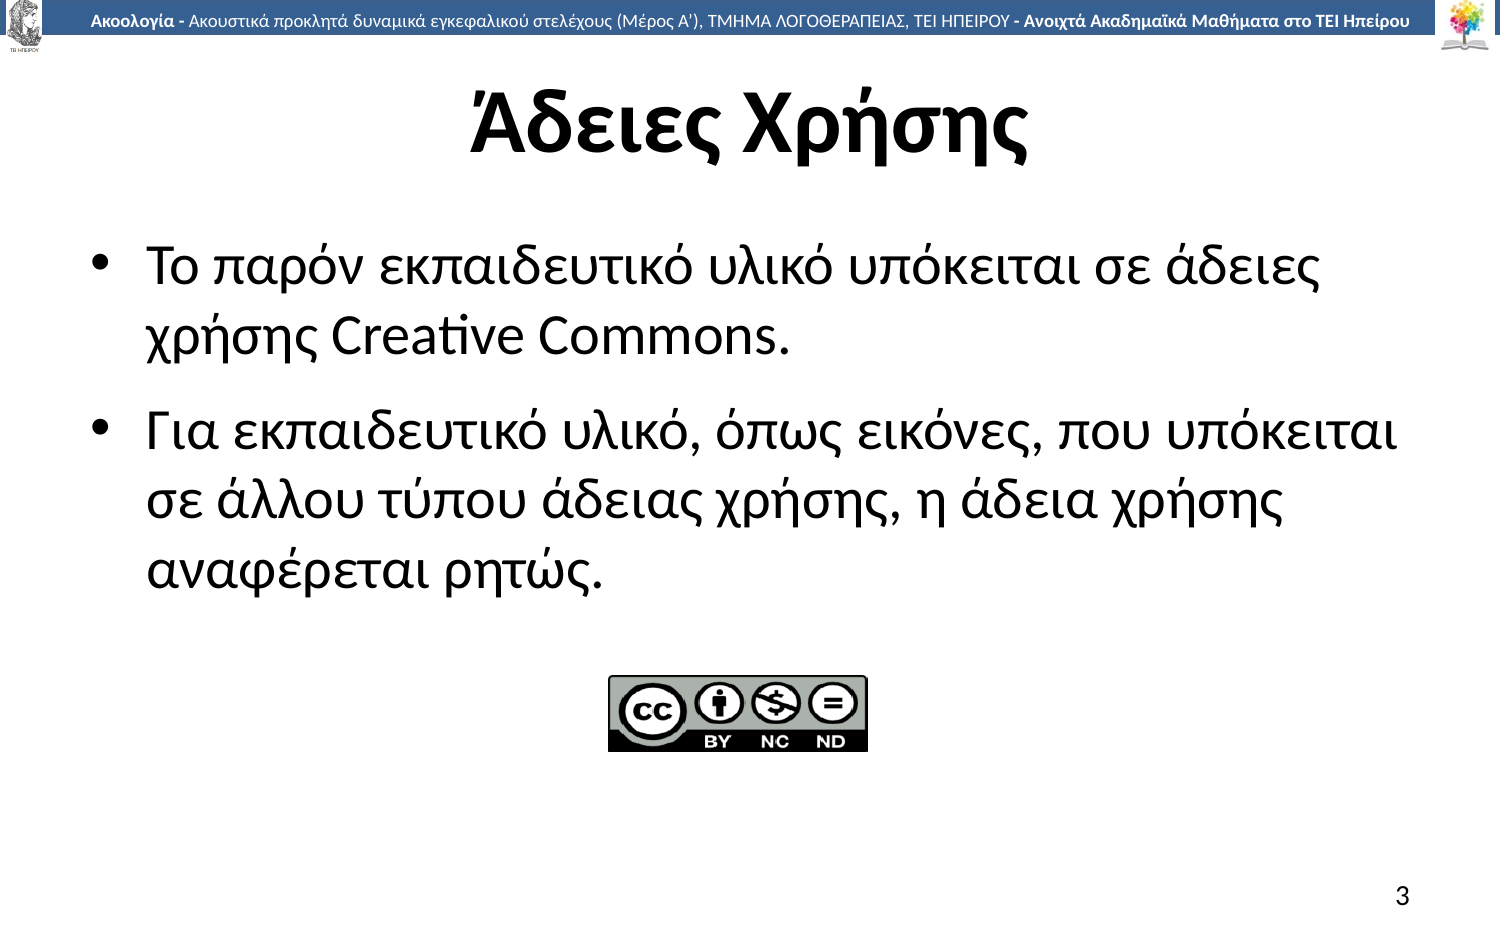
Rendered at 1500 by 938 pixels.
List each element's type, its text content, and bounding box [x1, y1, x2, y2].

list Το παρόν εκπαιδευτικό υλικό υπόκειται σε άδειες χρήσης Creative Commons. Για εκπαιδευτικό υλικό, όπως εικόνες, που υπόκειται σε άλλου τύπου άδειας χρήσης, η άδεια χρήσης αναφέρεται ρητώς. [75, 218, 1425, 838]
title Άδειες Χρήσης [75, 37, 1425, 194]
picture [1435, 0, 1495, 52]
picture [607, 675, 868, 752]
slide_number 3 [1074, 868, 1425, 919]
picture [6, 0, 42, 54]
